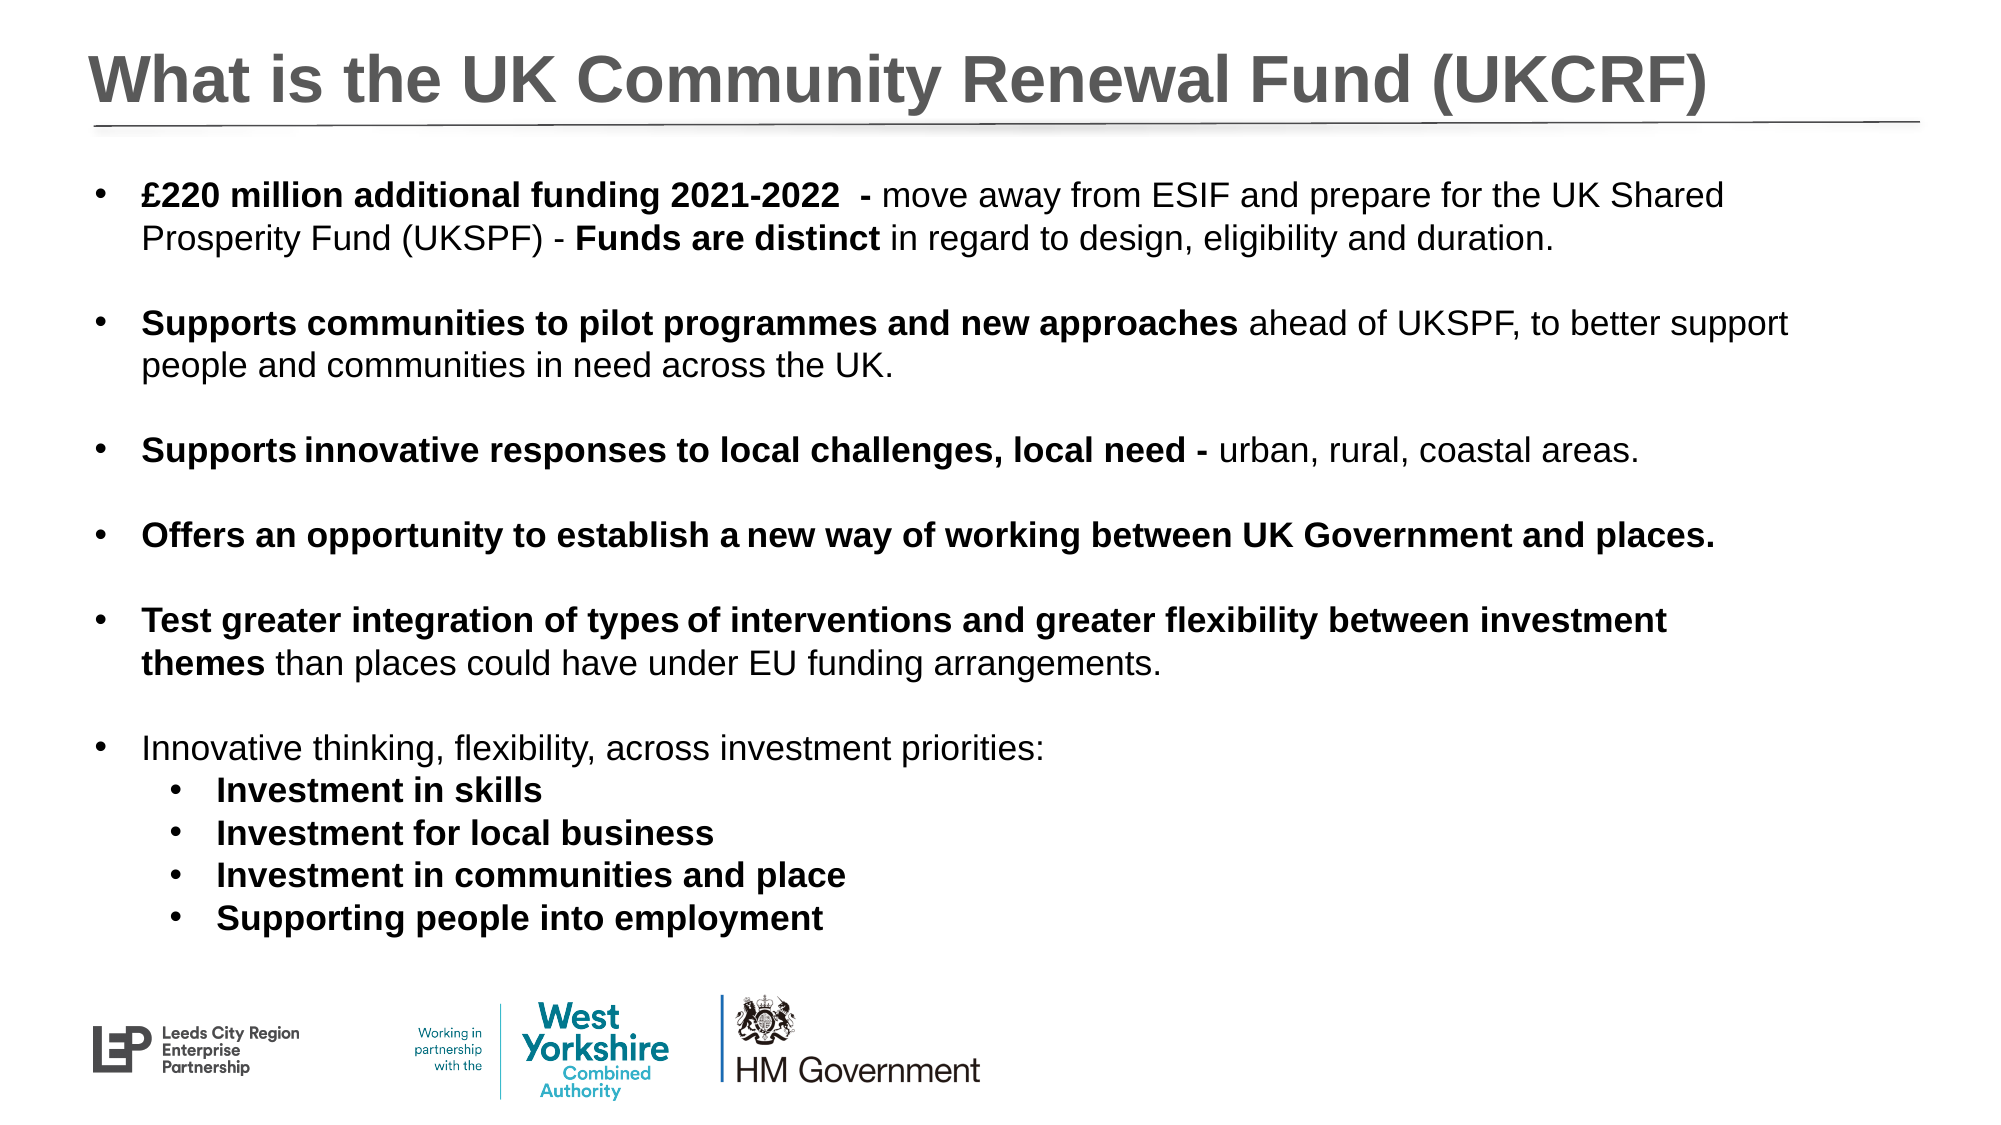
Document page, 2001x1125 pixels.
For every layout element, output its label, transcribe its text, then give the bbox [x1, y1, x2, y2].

text_box £220 million additional funding 2021-2022 - move away from ESIF and prepare for the UK Shared Prosperity Fund (UKSPF) - Funds are distinct in regard to design, eligibility and duration. Supports communities to pilot programmes and new approaches ahead of UKSPF, to better support people and communities in need across the UK. Supports innovative responses to local challenges, local need - urban, rural, coastal areas. Offers an opportunity to establish a new way of working between UK Government and places. Test greater integration of types of interventions and greater flexibility between investment themes than places could have under EU funding arrangements. Innovative thinking, flexibility, across investment priorities: Investment in skills Investment for local business Investment in communities and place Supporting people into employment [79, 164, 1890, 1031]
picture [716, 964, 983, 1113]
picture [93, 1026, 299, 1077]
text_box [93, 121, 1921, 127]
text_box What is the UK Community Renewal Fund (UKCRF) [73, 28, 1941, 124]
picture [415, 1002, 669, 1101]
